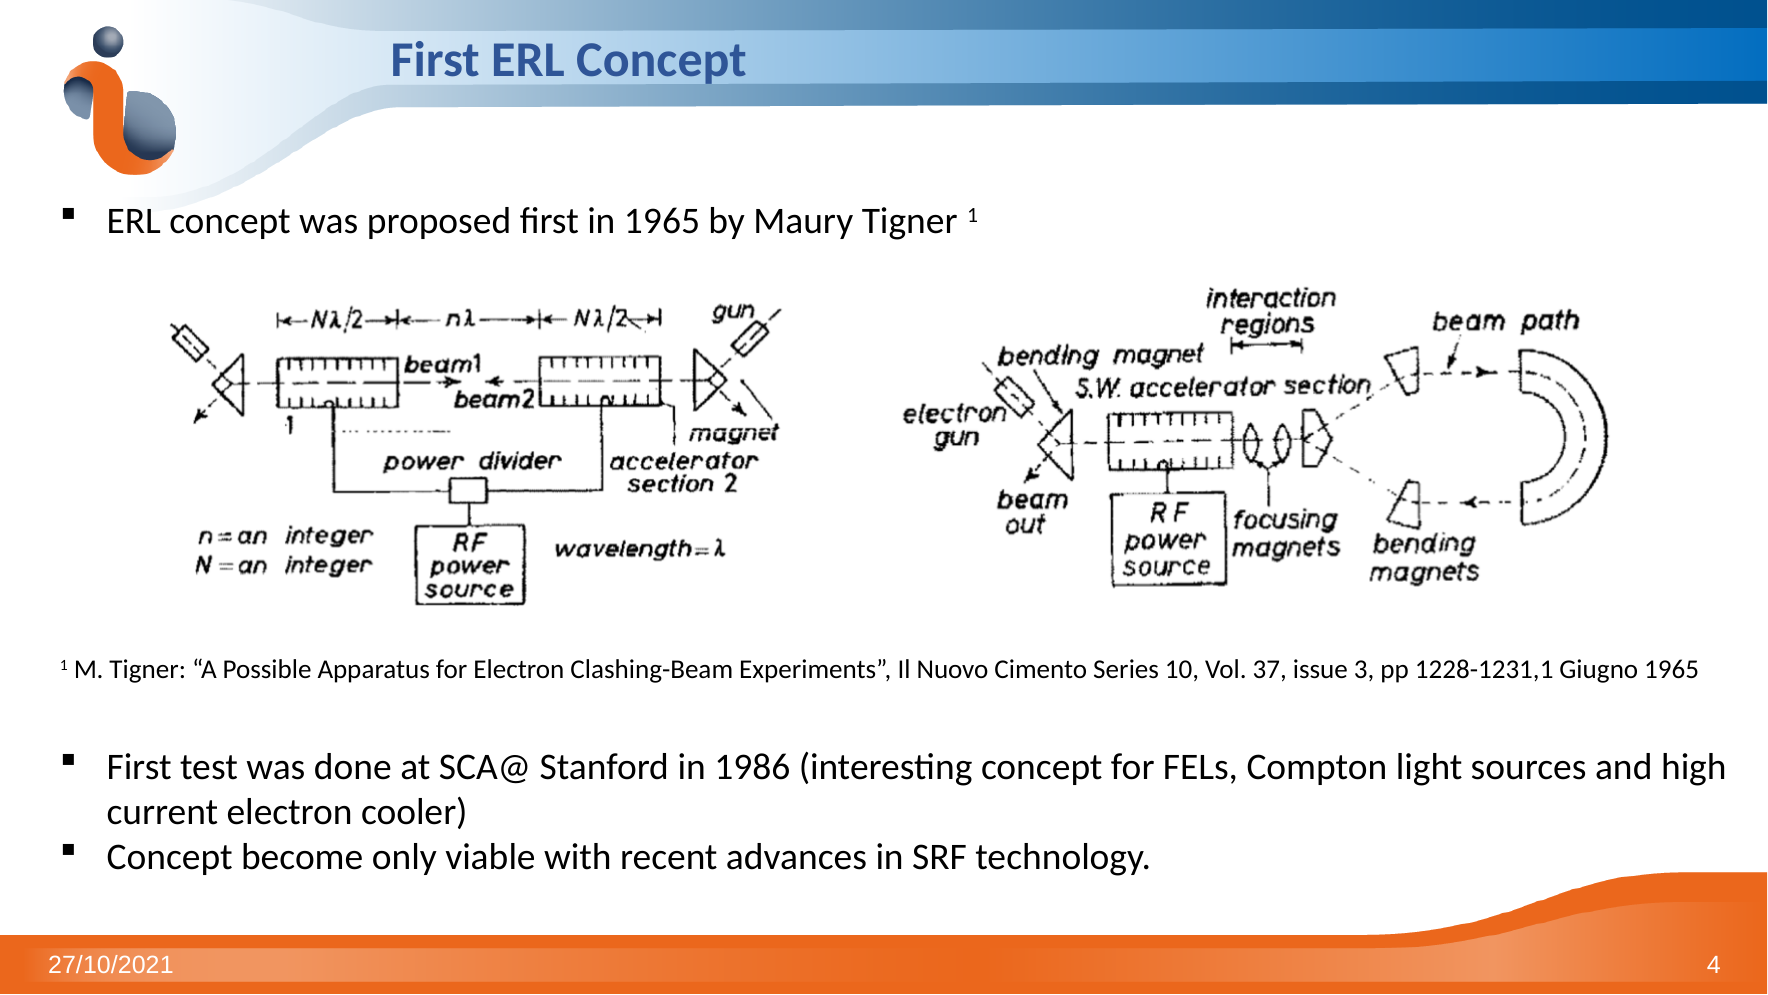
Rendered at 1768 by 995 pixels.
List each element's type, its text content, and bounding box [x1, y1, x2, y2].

text_box ERL concept was proposed first in 1965 by Maury Tigner 1 [45, 188, 1459, 249]
text_box 1 M. Tigner: “A Possible Apparatus for Electron Clashing-Beam Experiments”, Il Nuovo Cimento Series 10, Vol. 37, issue 3, pp 1228-1231,1 Giugno 1965 First test was done at SCA@ Stanford in 1986 (interesting concept for FELs, Compton light sources and high current electron cooler) Concept become only viable with recent advances in SRF technology. [44, 644, 1746, 885]
slide_number 4 [1338, 937, 1736, 991]
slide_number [33, 937, 429, 991]
picture [0, 0, 1768, 994]
title First ERL Concept [375, 24, 1309, 96]
